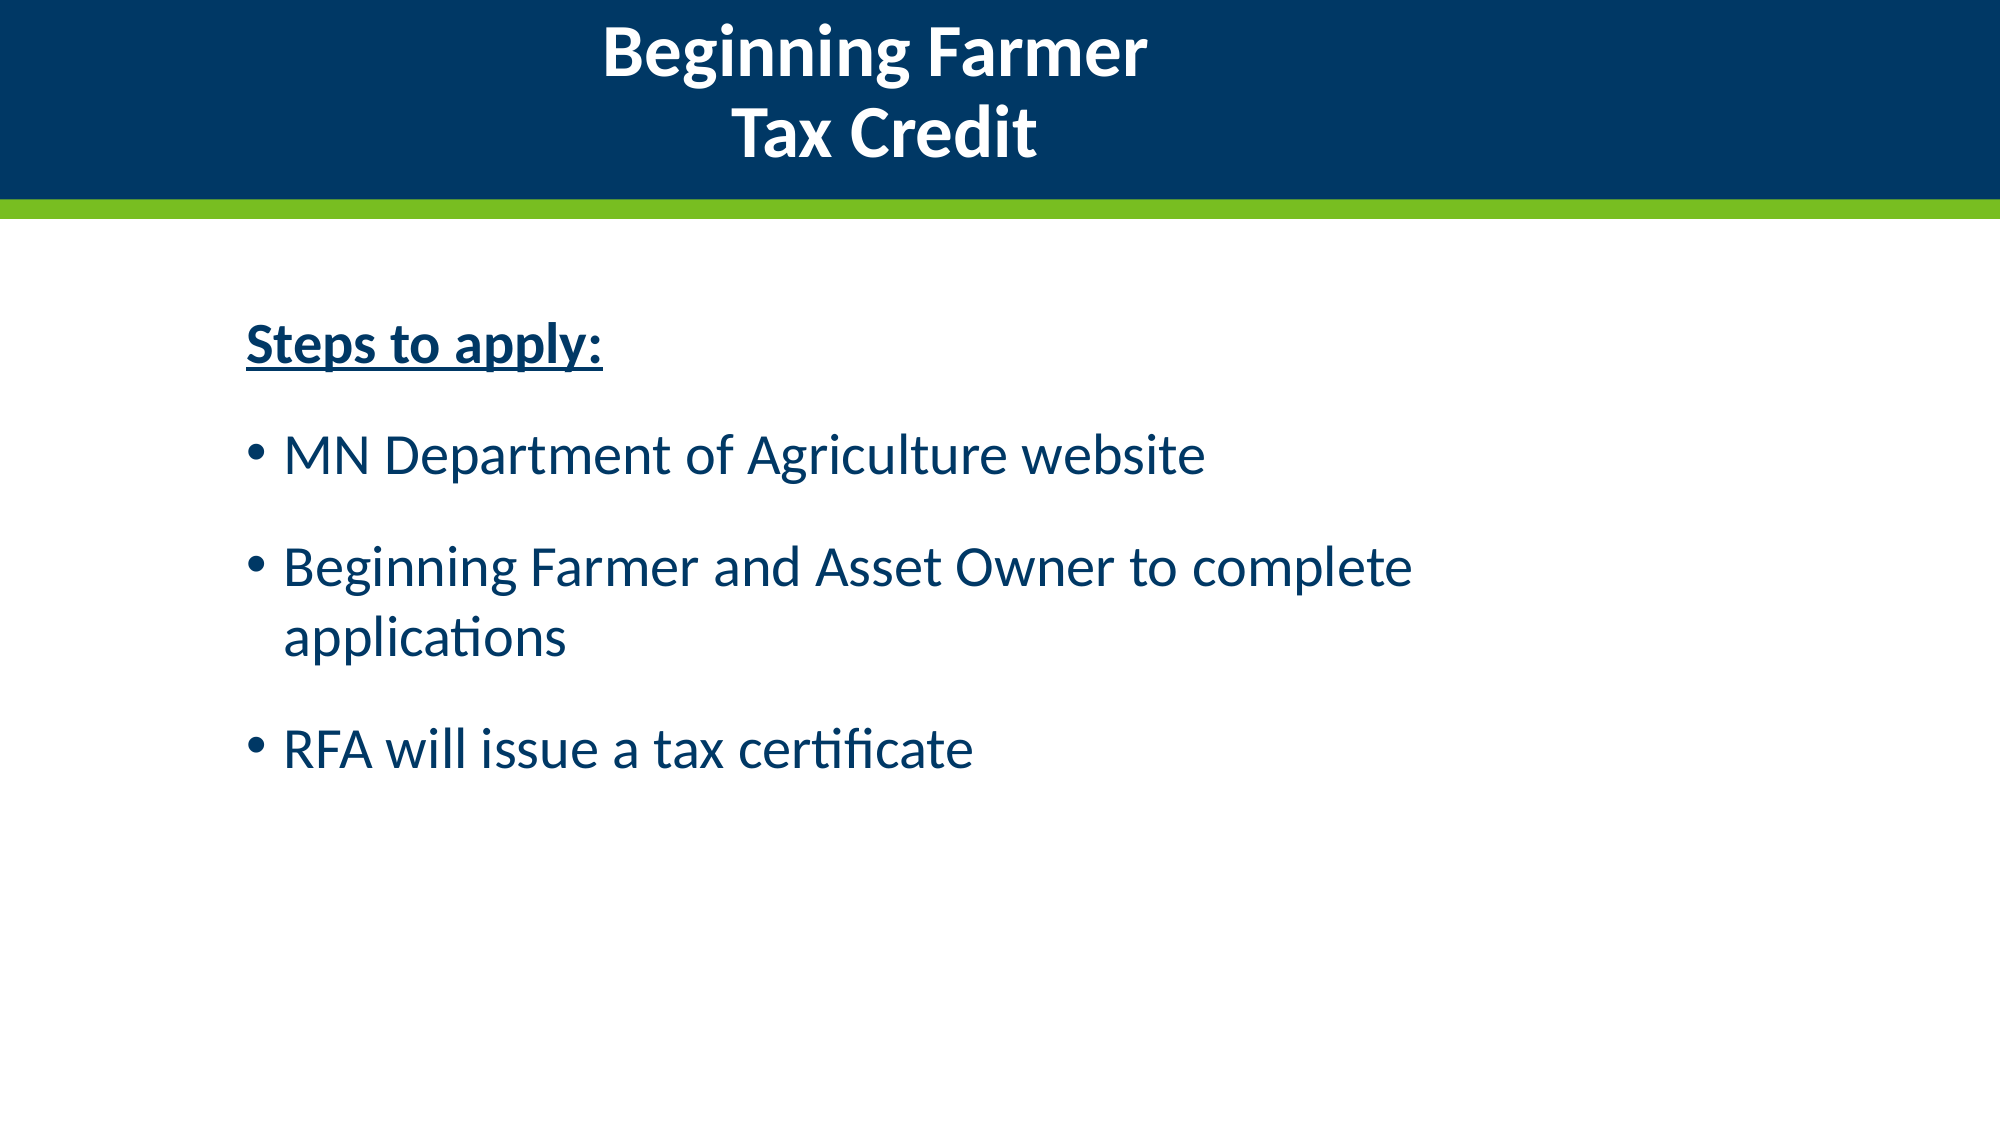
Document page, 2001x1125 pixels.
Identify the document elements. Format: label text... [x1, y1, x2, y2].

list Steps to apply: MN Department of Agriculture website Beginning Farmer and Asset Owner to complete applications RFA will issue a tax certificate [231, 297, 1539, 905]
title Beginning Farmer Tax Credit [360, 0, 1410, 186]
